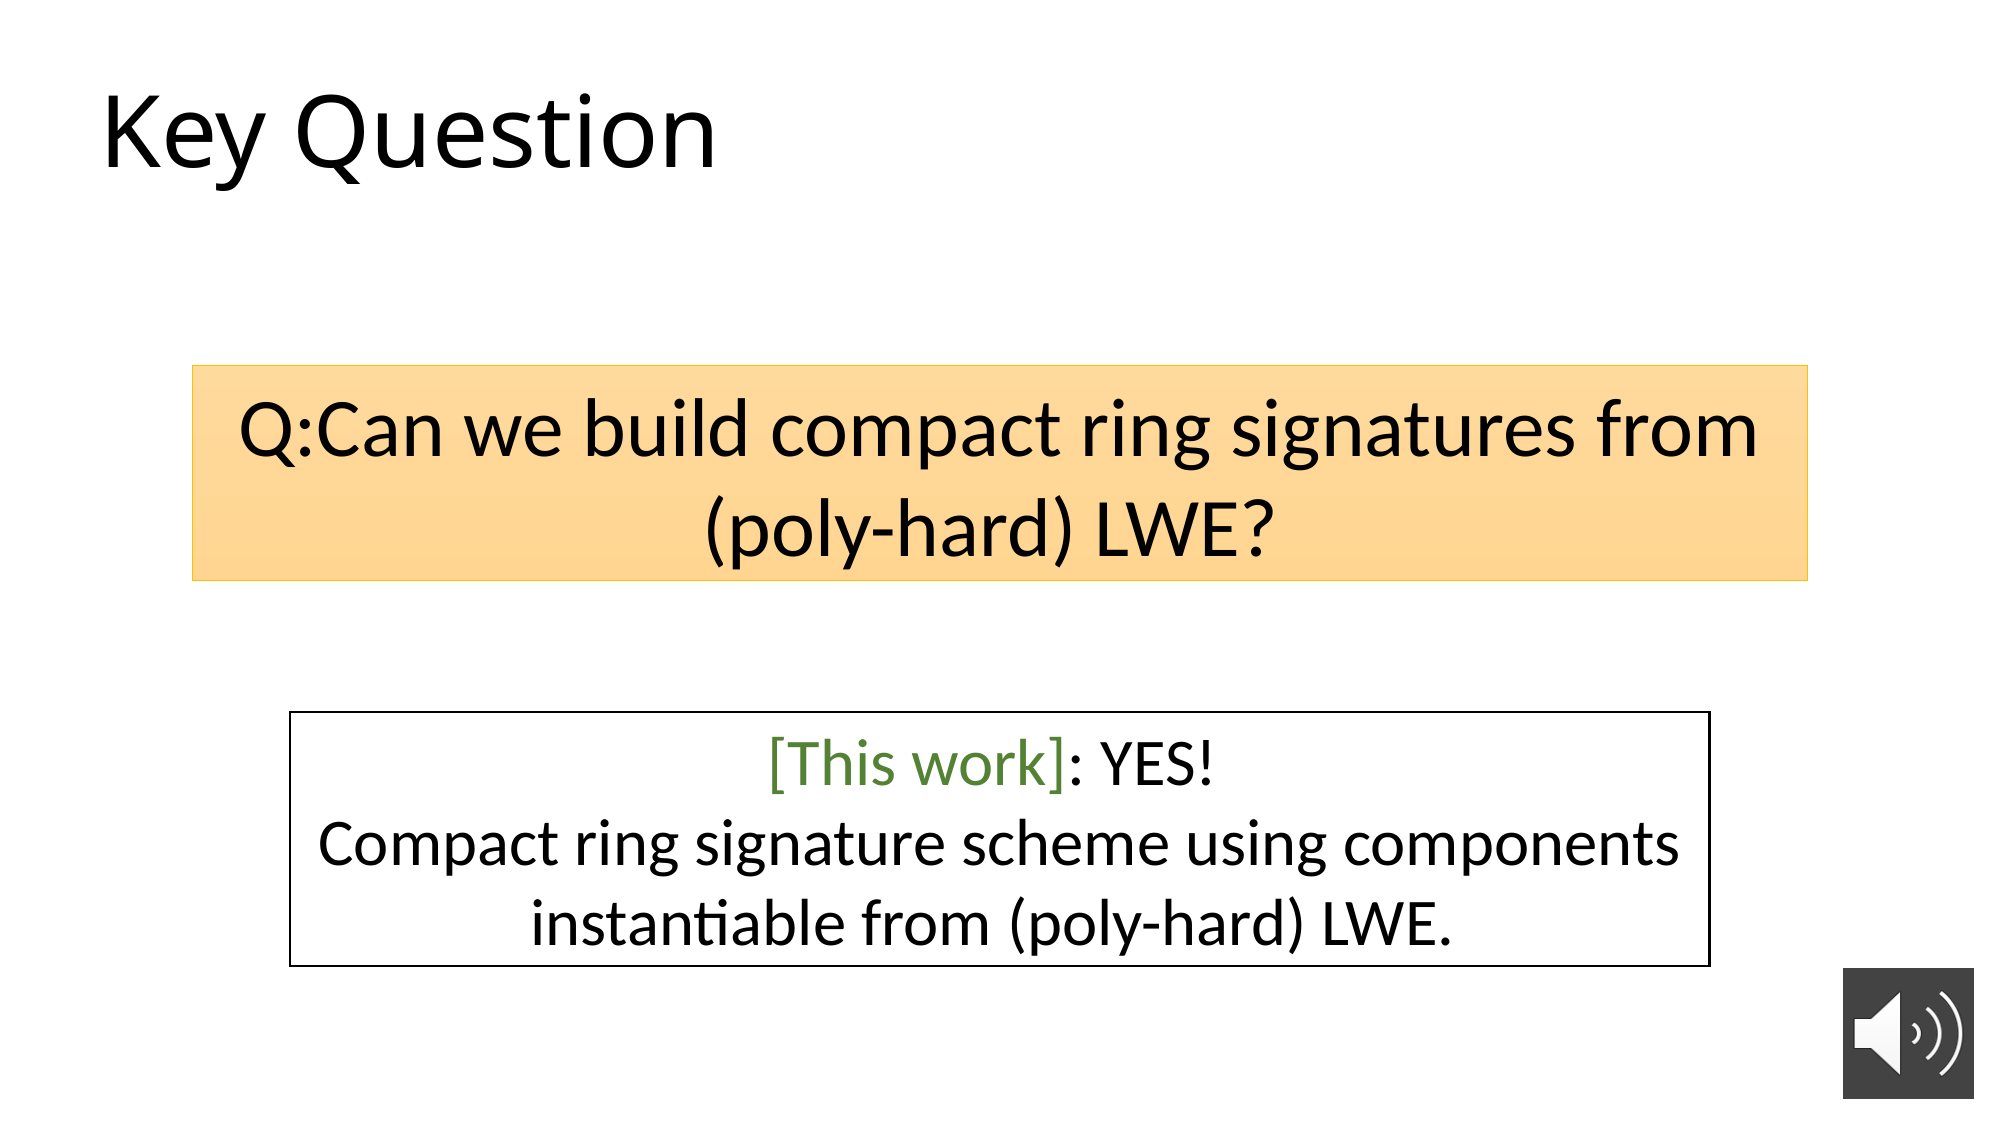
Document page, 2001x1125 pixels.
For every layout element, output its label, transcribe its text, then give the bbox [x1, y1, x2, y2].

text_box [This work]: YES! Compact ring signature scheme using components instantiable from (poly-hard) LWE. [289, 711, 1711, 967]
picture [1841, 966, 1975, 1100]
text_box Q:Can we build compact ring signatures from (poly-hard) LWE? [192, 365, 1808, 581]
title Key Question [84, 57, 1810, 213]
